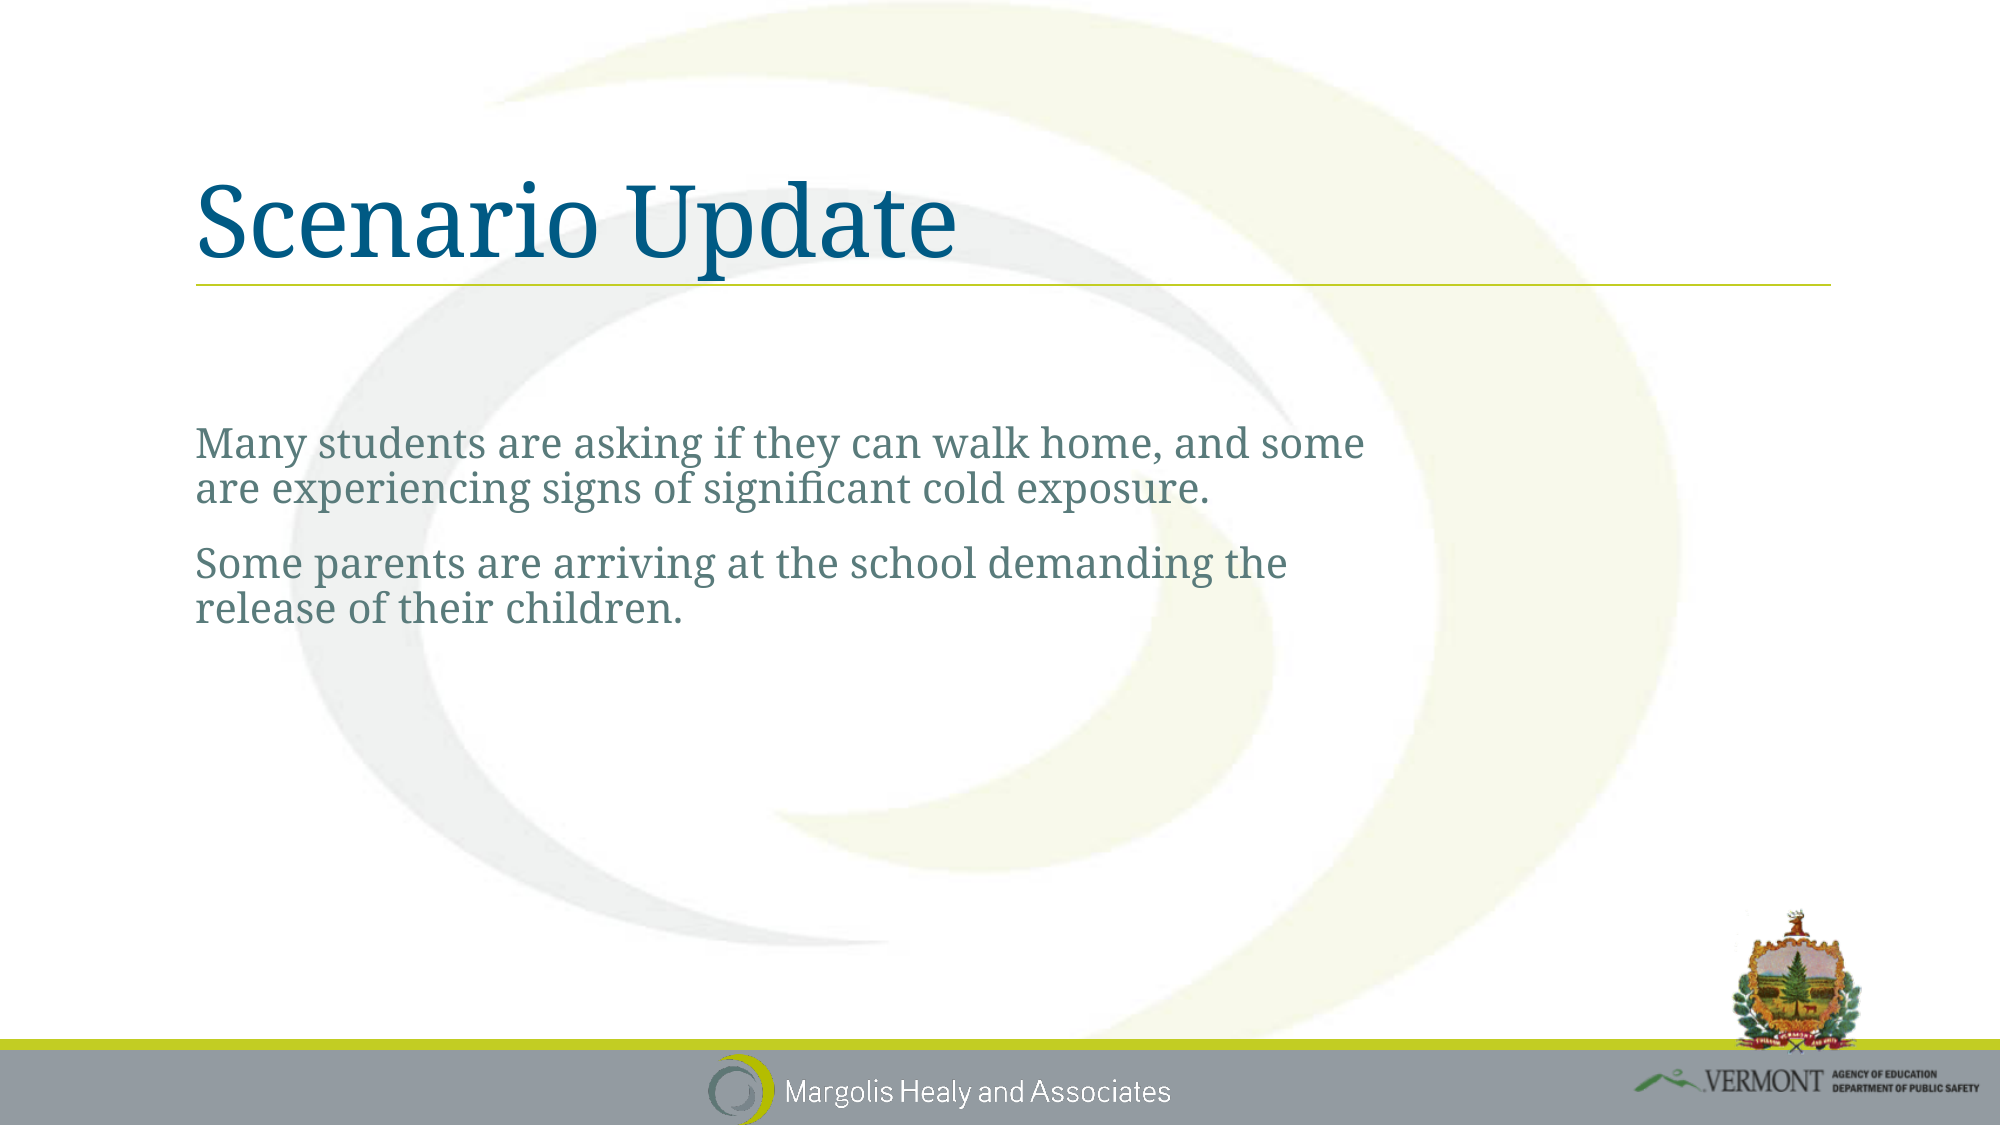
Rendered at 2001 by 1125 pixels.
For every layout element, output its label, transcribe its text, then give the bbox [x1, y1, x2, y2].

title Scenario Update [180, 47, 1830, 285]
picture [0, 0, 2001, 1125]
picture [701, 1093, 1178, 1125]
list Many students are asking if they can walk home, and some are experiencing signs of significant cold exposure. Some parents are arriving at the school demanding the release of their children. [180, 415, 1388, 1093]
